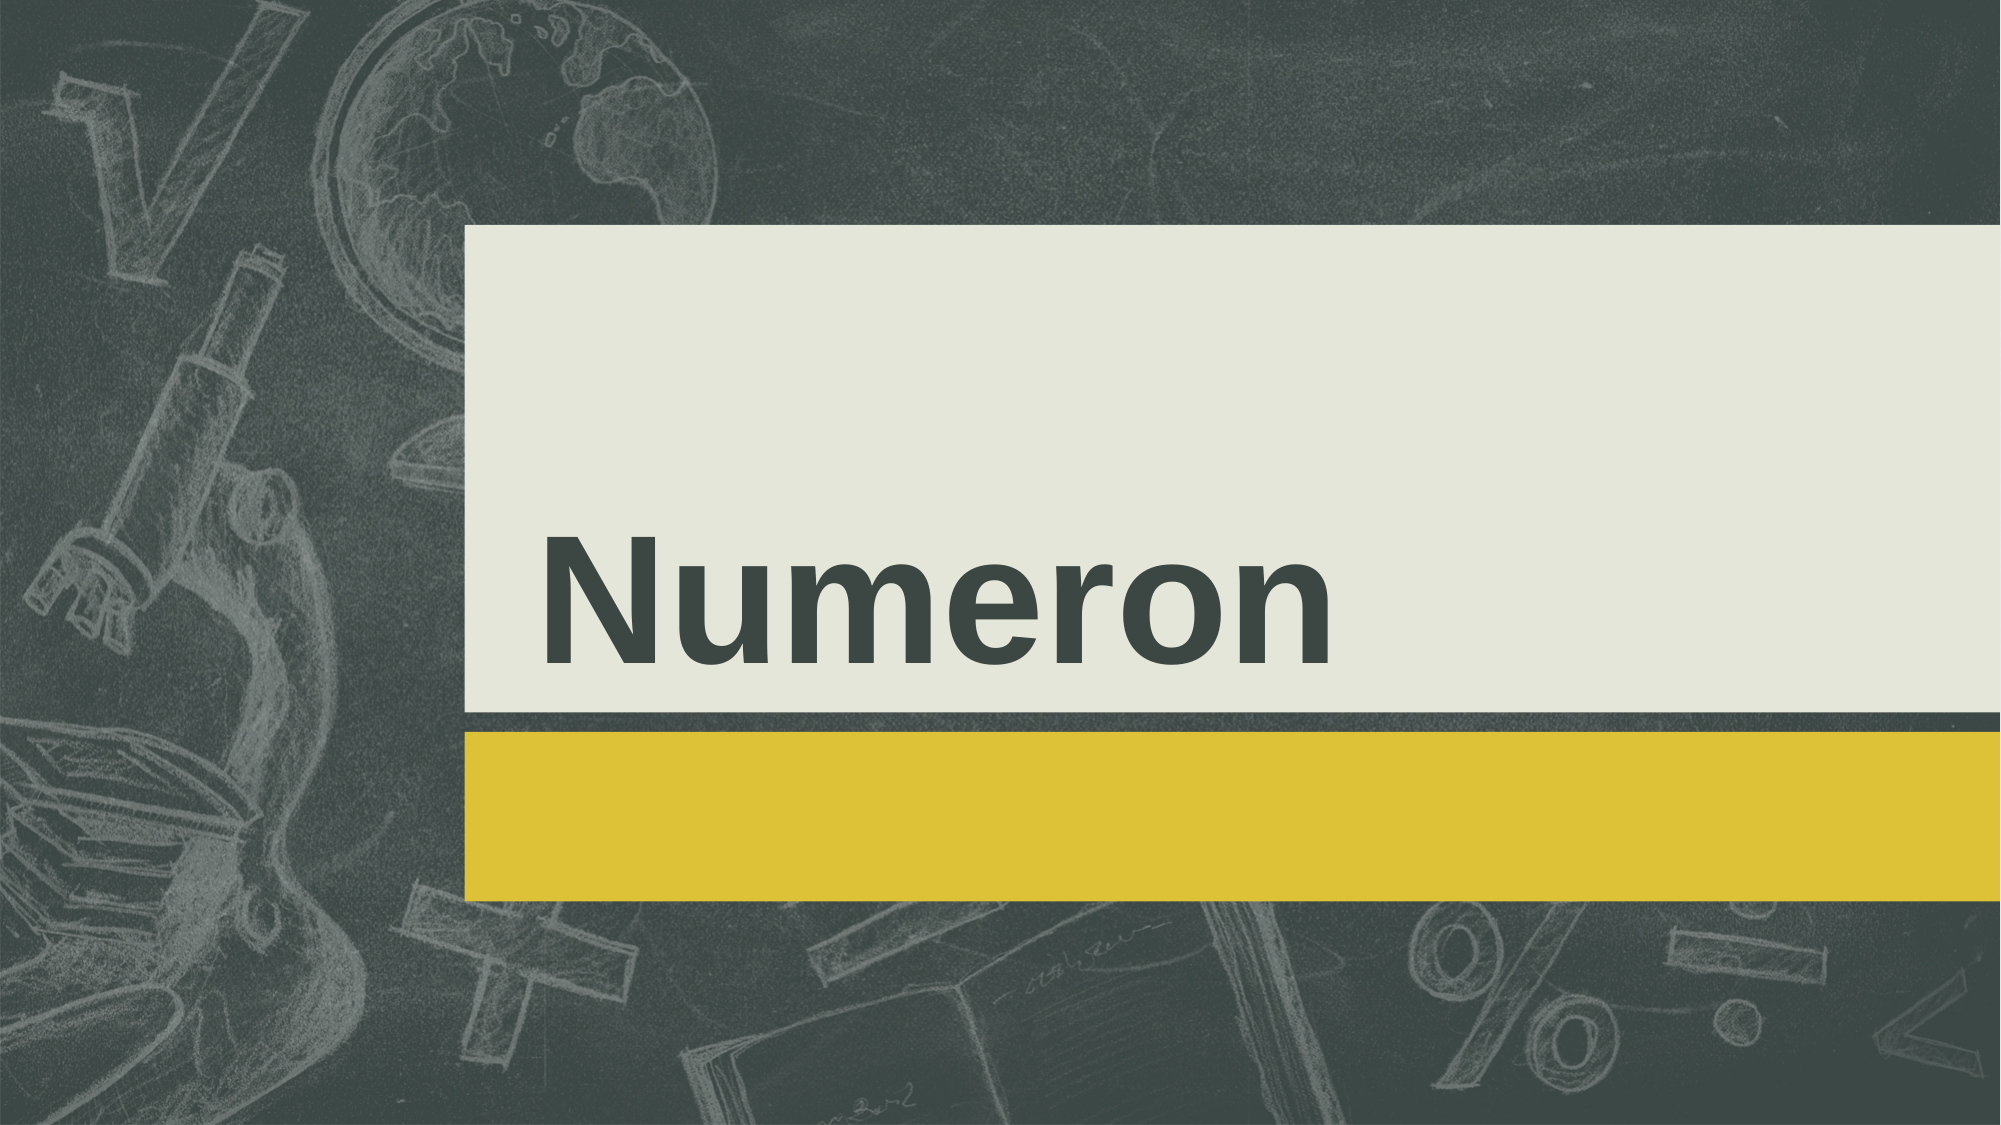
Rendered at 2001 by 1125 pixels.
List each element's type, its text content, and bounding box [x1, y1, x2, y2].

picture [0, 0, 2001, 1125]
title Numeron [520, 318, 1916, 711]
